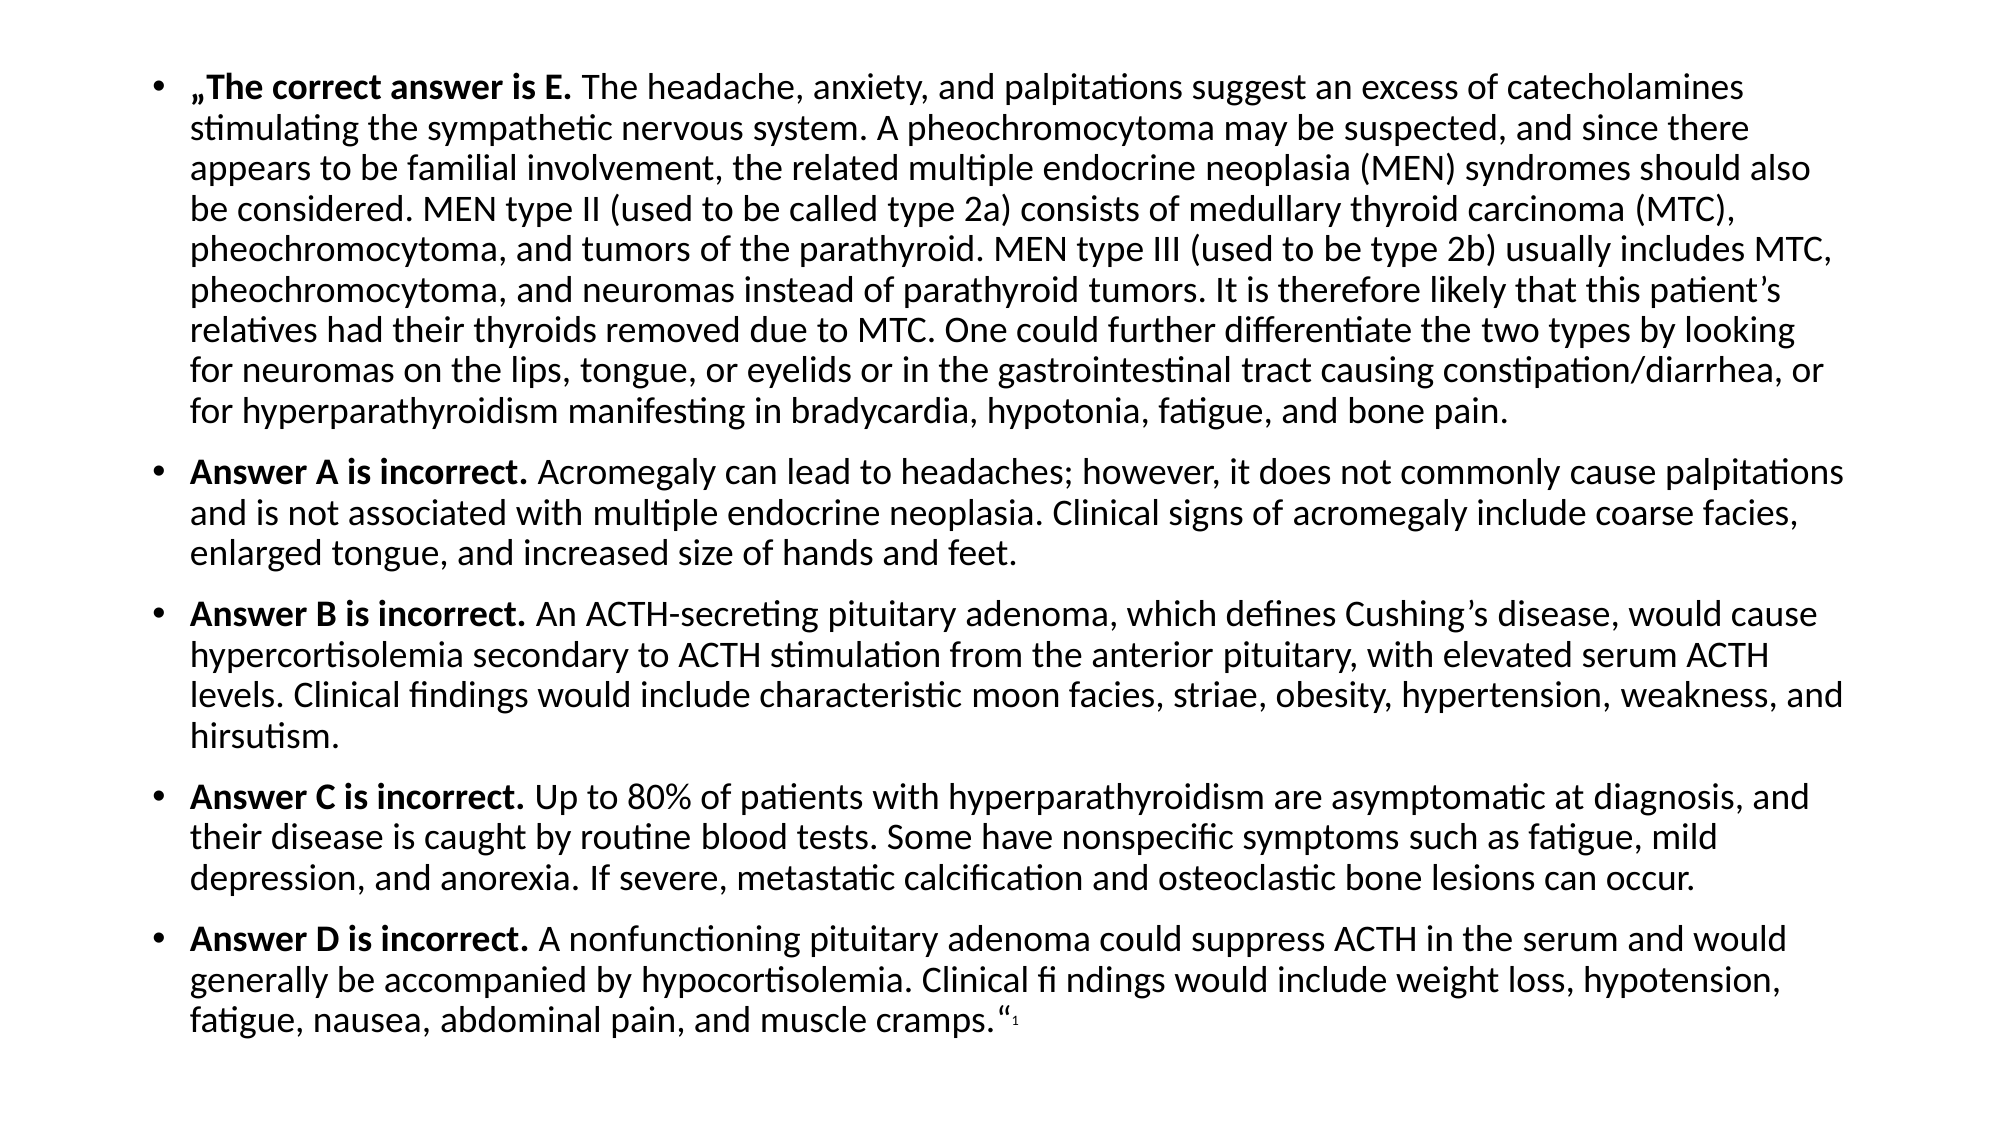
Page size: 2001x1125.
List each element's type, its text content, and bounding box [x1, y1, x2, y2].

list „The correct answer is E. The headache, anxiety, and palpitations suggest an excess of catecholamines stimulating the sympathetic nervous system. A pheochromocytoma may be suspected, and since there appears to be familial involvement, the related multiple endocrine neoplasia (MEN) syndromes should also be considered. MEN type II (used to be called type 2a) consists of medullary thyroid carcinoma (MTC), pheochromocytoma, and tumors of the parathyroid. MEN type III (used to be type 2b) usually includes MTC, pheochromocytoma, and neuromas instead of parathyroid tumors. It is therefore likely that this patient’s relatives had their thyroids removed due to MTC. One could further differentiate the two types by looking for neuromas on the lips, tongue, or eyelids or in the gastrointestinal tract causing constipation/diarrhea, or for hyperparathyroidism manifesting in bradycardia, hypotonia, fatigue, and bone pain. Answer A is incorrect. Acromegaly can lead to headaches; however, it does not commonly cause palpitations and is not associated with multiple endocrine neoplasia. Clinical signs of acromegaly include coarse facies, enlarged tongue, and increased size of hands and feet. Answer B is incorrect. An ACTH-secreting pituitary adenoma, which defines Cushing’s disease, would cause hypercortisolemia secondary to ACTH stimulation from the anterior pituitary, with elevated serum ACTH levels. Clinical findings would include characteristic moon facies, striae, obesity, hypertension, weakness, and hirsutism. Answer C is incorrect. Up to 80% of patients with hyperparathyroidism are asymptomatic at diagnosis, and their disease is caught by routine blood tests. Some have nonspecific symptoms such as fatigue, mild depression, and anorexia. If severe, metastatic calcification and osteoclastic bone lesions can occur. Answer D is incorrect. A nonfunctioning pituitary adenoma could suppress ACTH in the serum and would generally be accompanied by hypocortisolemia. Clinical fi ndings would include weight loss, hypotension, fatigue, nausea, abdominal pain, and muscle cramps.“1 [137, 59, 1863, 1014]
